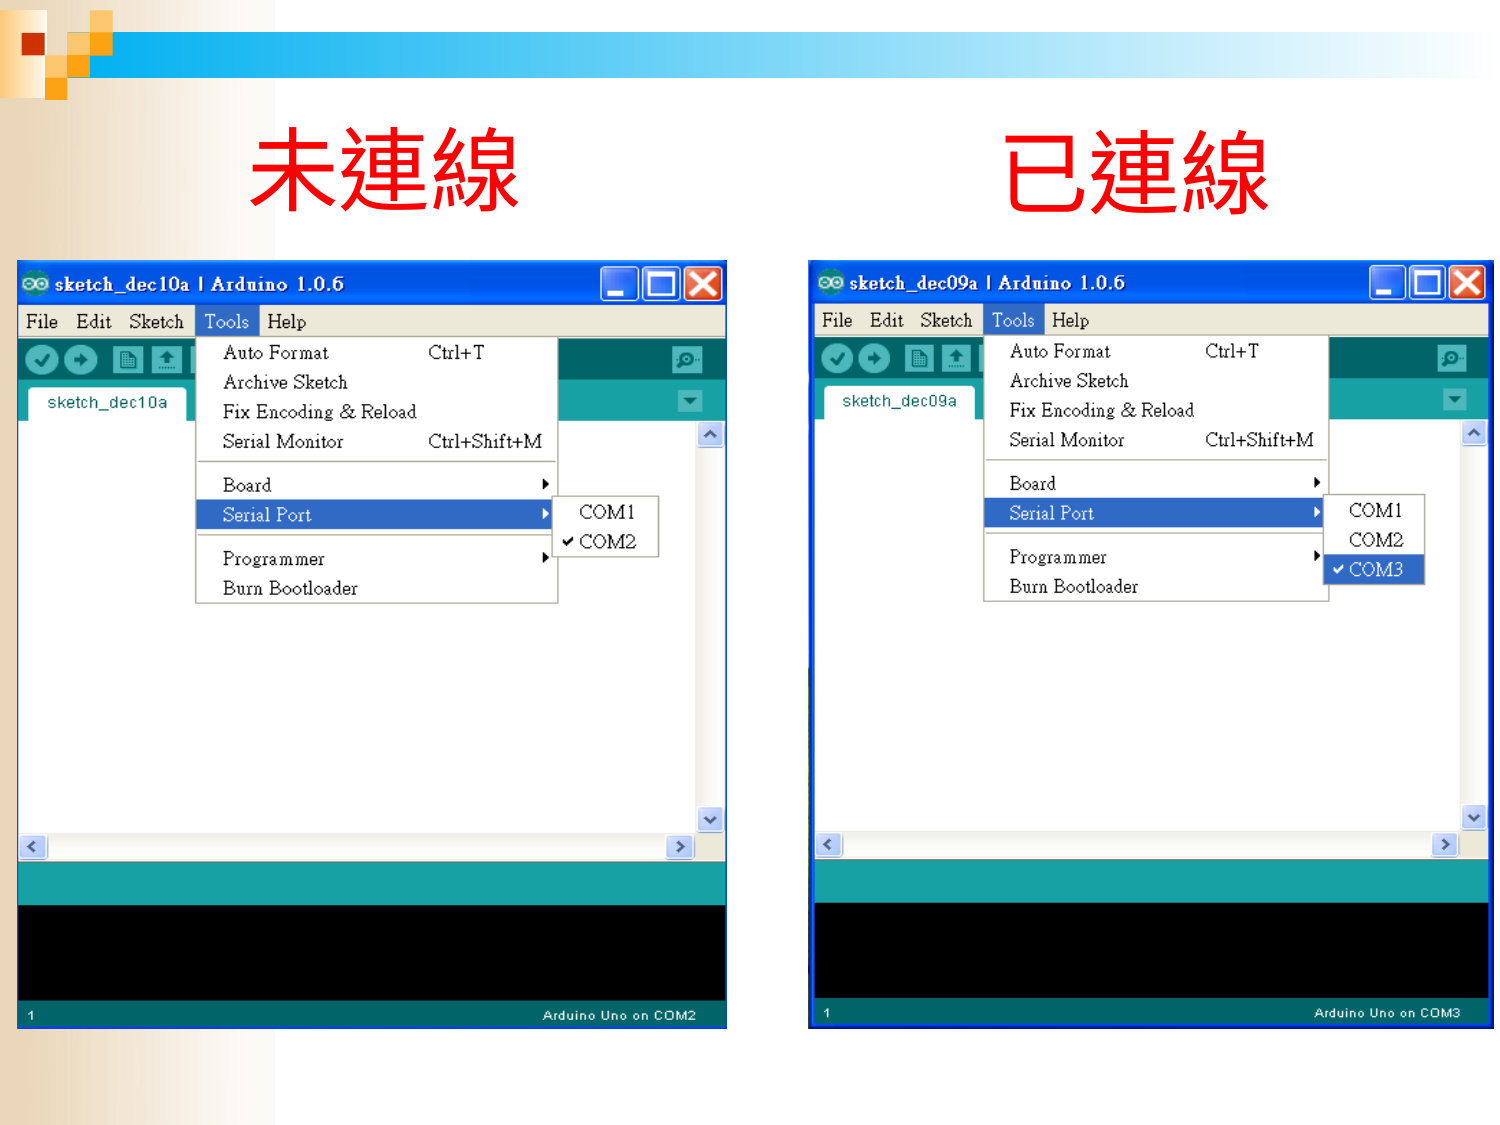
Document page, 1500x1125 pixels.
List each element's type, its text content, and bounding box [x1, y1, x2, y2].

picture [808, 260, 1494, 1029]
text_box 已連線 [982, 108, 1288, 233]
text_box 未連線 [232, 105, 538, 231]
picture [17, 260, 727, 1029]
